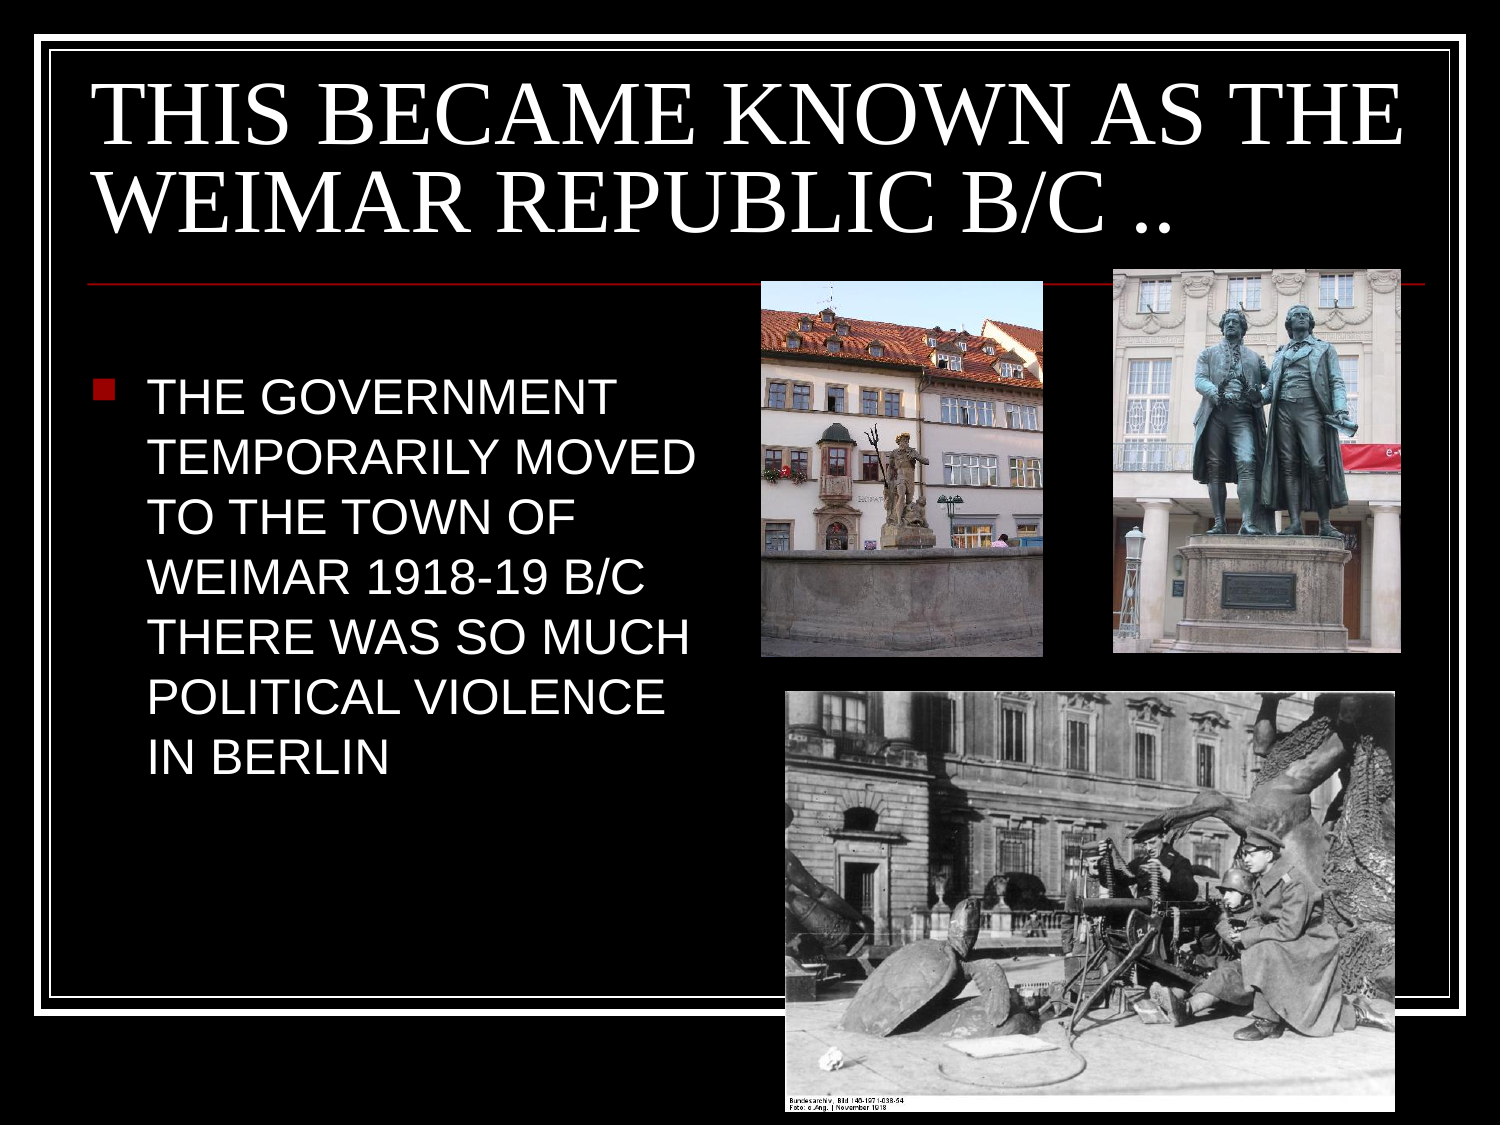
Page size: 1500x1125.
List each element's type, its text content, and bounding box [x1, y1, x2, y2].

picture [784, 691, 1395, 1112]
title THIS BECAME KNOWN AS THE WEIMAR REPUBLIC B/C .. [74, 44, 1426, 259]
picture [1112, 269, 1401, 653]
picture [761, 280, 1044, 657]
list THE GOVERNMENT TEMPORARILY MOVED TO THE TOWN OF WEIMAR 1918-19 B/C THERE WAS SO MUCH POLITICAL VIOLENCE IN BERLIN [74, 356, 738, 1006]
